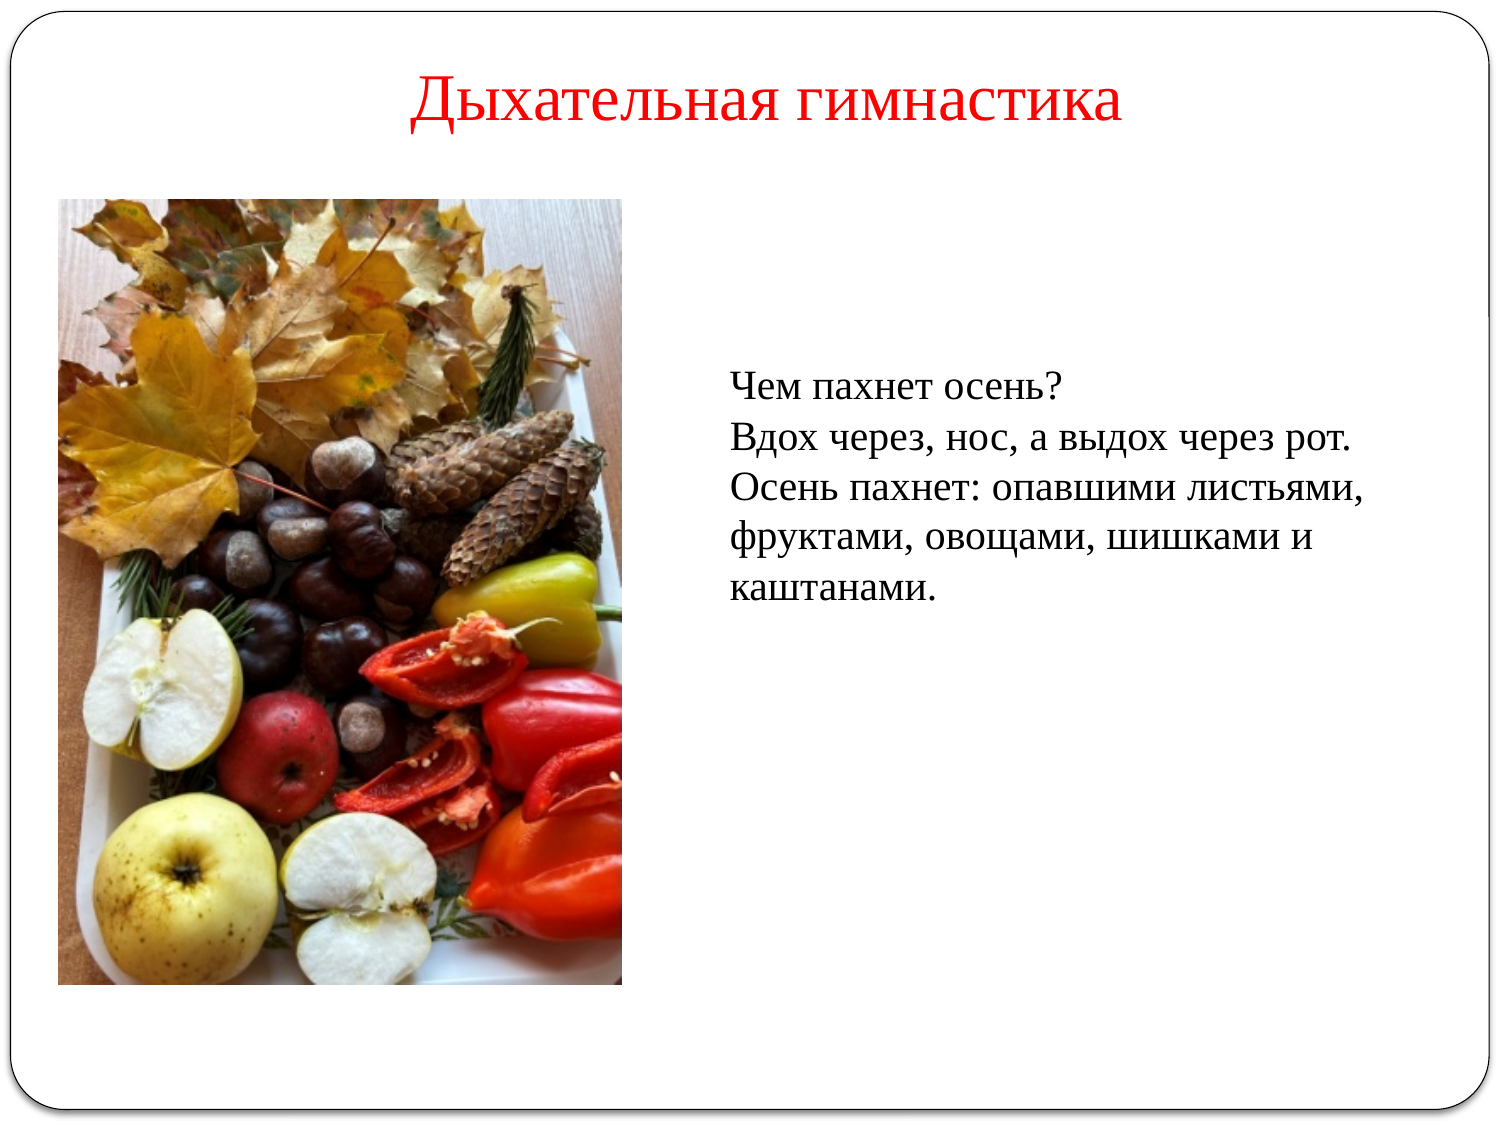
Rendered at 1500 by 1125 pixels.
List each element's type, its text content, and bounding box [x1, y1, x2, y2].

text_box Дыхательная гимнастика [375, 46, 1161, 142]
picture [58, 198, 622, 985]
text_box Чем пахнет осень? Вдох через, нос, а выдох через рот. Осень пахнет: опавшими листьями, фруктами, овощами, шишками и каштанами. [714, 350, 1395, 616]
